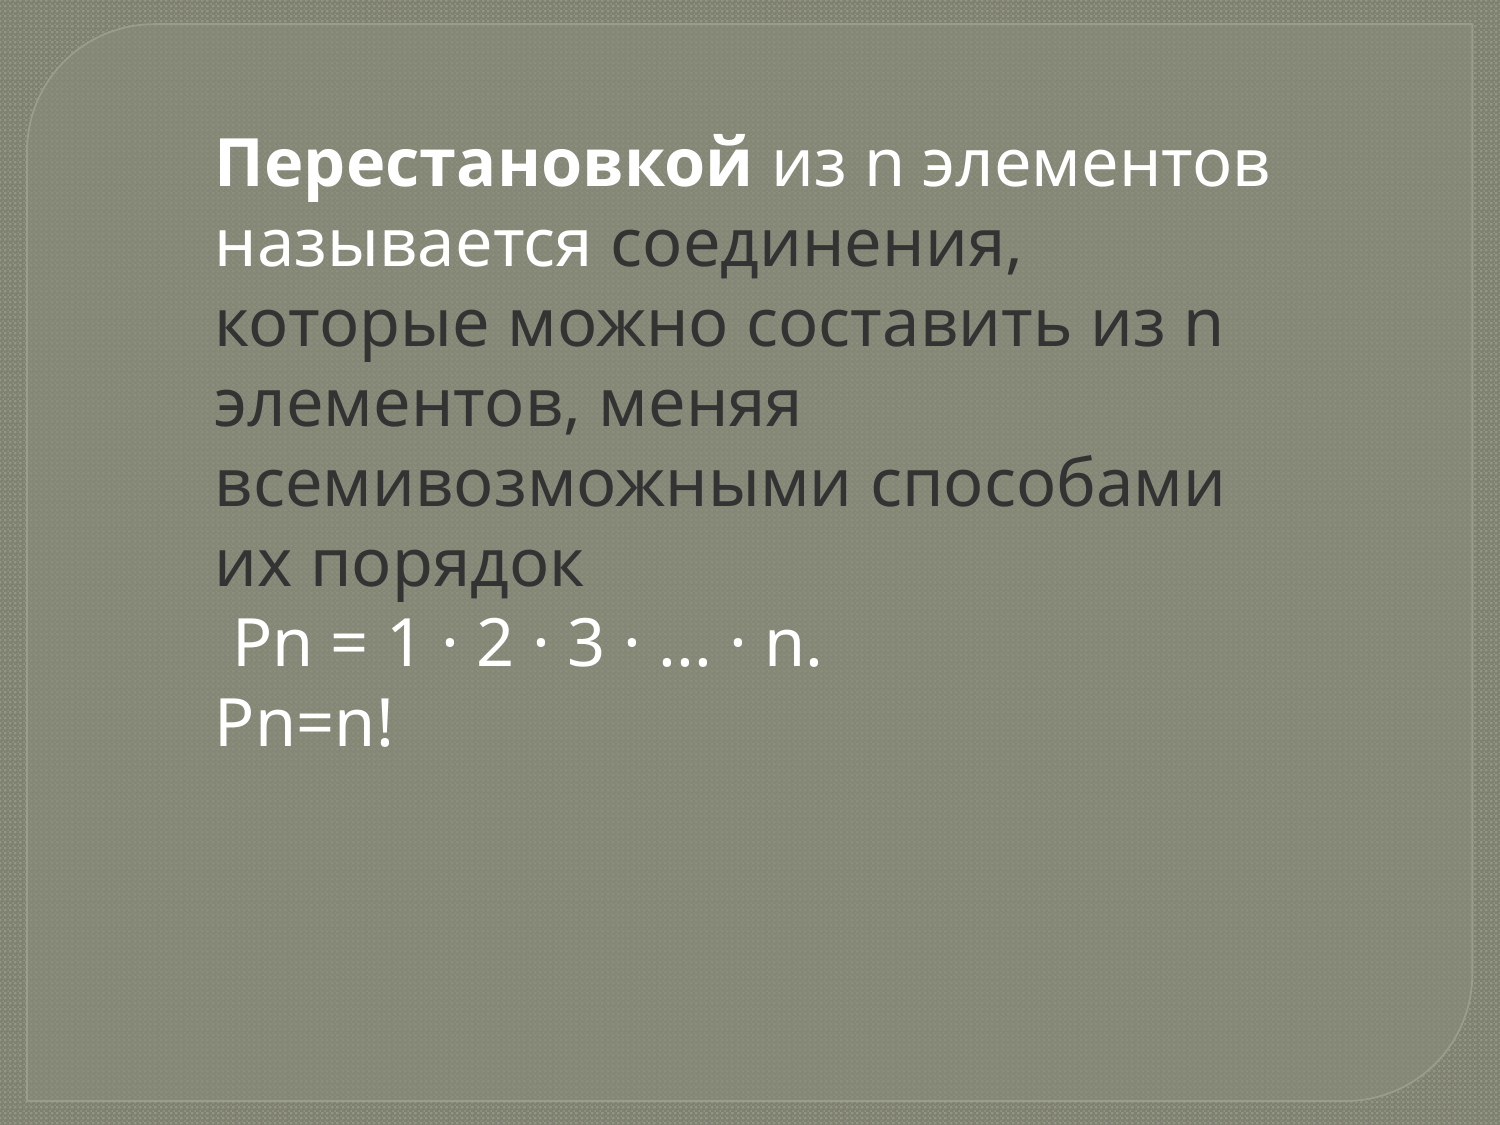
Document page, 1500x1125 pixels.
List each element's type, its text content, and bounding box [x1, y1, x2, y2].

text_box Перестановкой из n элементов называется соединения, которые можно составить из n элементов, меняя всемивозможными способами их порядок Pn = 1 · 2 · 3 · ... · n. Pn=n! [200, 112, 1288, 767]
